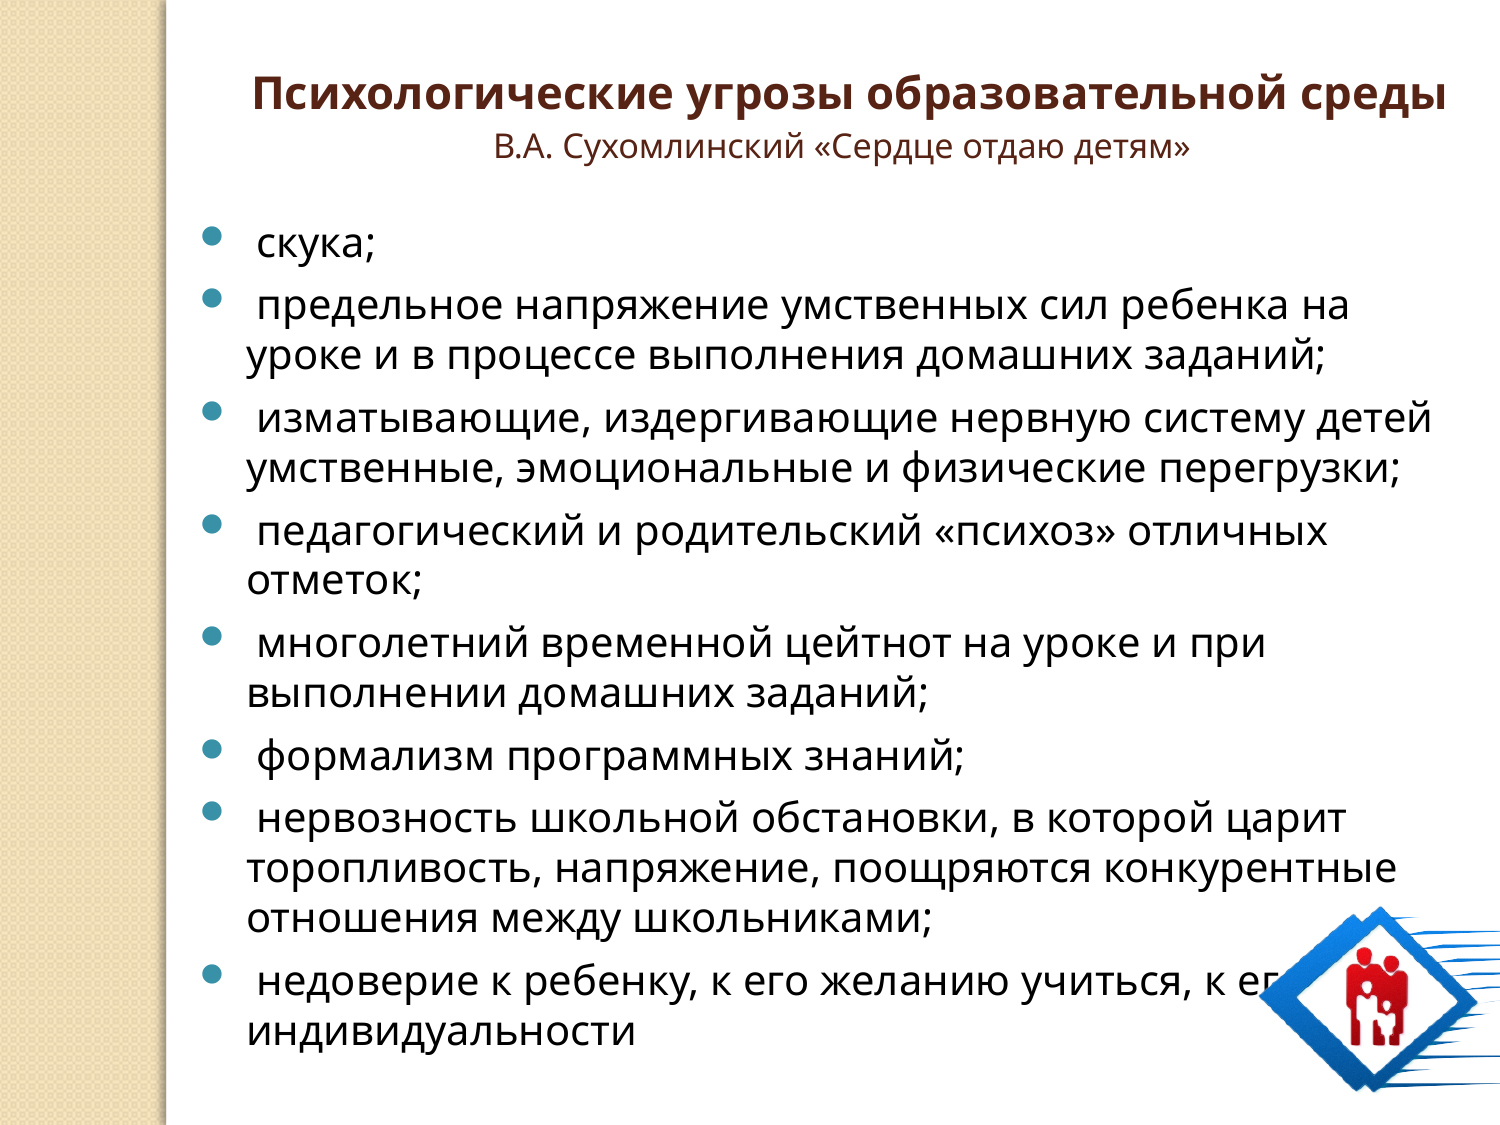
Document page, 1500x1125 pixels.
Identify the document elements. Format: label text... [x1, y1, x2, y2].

list скука; предельное напряжение умственных сил ребенка на уроке и в процессе выполнения домашних заданий; изматывающие, издергивающие нервную систему детей умственные, эмоциональные и физические перегрузки; педагогический и родительский «психоз» отличных отметок; многолетний временной цейтнот на уроке и при выполнении домашних заданий; формализм программных знаний; нервозность школьной обстановки, в которой царит торопливость, напряжение, поощряются конкурентные отношения между школьниками; недоверие к ребенку, к его желанию учиться, к его индивидуальности [170, 207, 1466, 1026]
title Психологические угрозы образовательной среды В.А. Сухомлинский «Сердце отдаю детям» [235, 45, 1466, 185]
picture [1257, 904, 1500, 1096]
